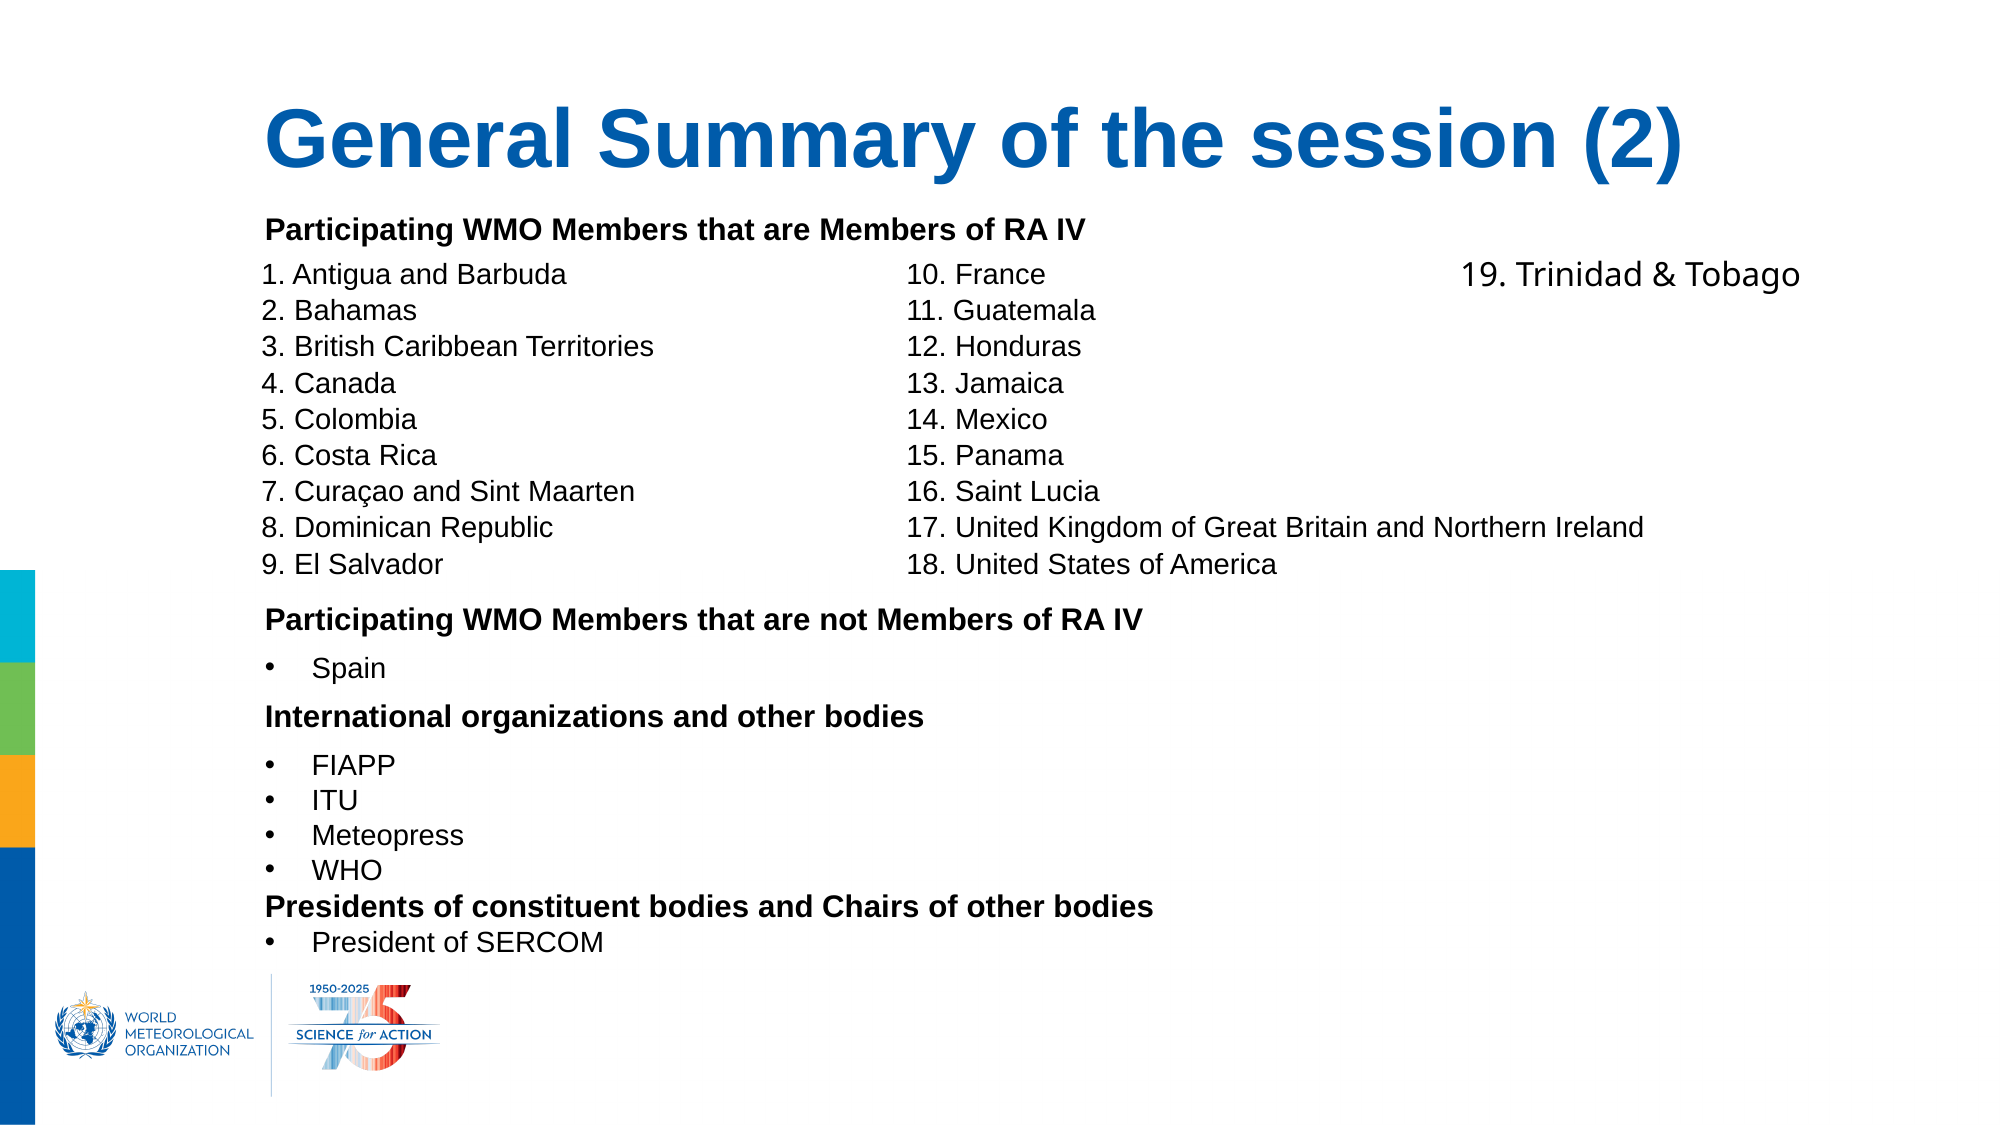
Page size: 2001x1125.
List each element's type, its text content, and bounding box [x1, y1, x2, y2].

table_cell 18. United States of America [905, 544, 1750, 580]
title General Summary of the session (2) [249, 81, 1750, 194]
picture [0, 570, 2000, 1125]
table_cell 6. Costa Rica [260, 436, 905, 472]
table_cell 7. Curaçao and Sint Maarten [260, 472, 905, 508]
table_cell 16. Saint Lucia [905, 472, 1750, 508]
table_cell 13. Jamaica [905, 363, 1750, 399]
table_cell 8. Dominican Republic [260, 508, 905, 544]
table_cell 3. British Caribbean Territories [260, 327, 905, 363]
table_cell 15. Panama [905, 436, 1750, 472]
table_cell 9. El Salvador [260, 544, 905, 580]
table_cell 4. Canada [260, 363, 905, 399]
table_cell 11. Guatemala [905, 291, 1750, 327]
table_cell 14. Mexico [905, 399, 1750, 436]
table_cell 12. Honduras [905, 327, 1750, 363]
text_box 19. Trinidad & Tobago [1445, 245, 1817, 301]
table_header 10. France [905, 255, 1445, 291]
table_cell 5. Colombia [260, 399, 905, 436]
subtitle Participating WMO Members that are Members of RA IV Participating WMO Members that are not Members of RA IV Spain International organizations and other bodies FIAPP ITU Meteopress WHO Presidents of constituent bodies and Chairs of other bodies President of SERCOM [249, 202, 1750, 732]
table_cell 2. Bahamas [260, 291, 905, 327]
table_cell 17. United Kingdom of Great Britain and Northern Ireland [905, 508, 1750, 544]
table_header 1. Antigua and Barbuda [260, 255, 905, 291]
